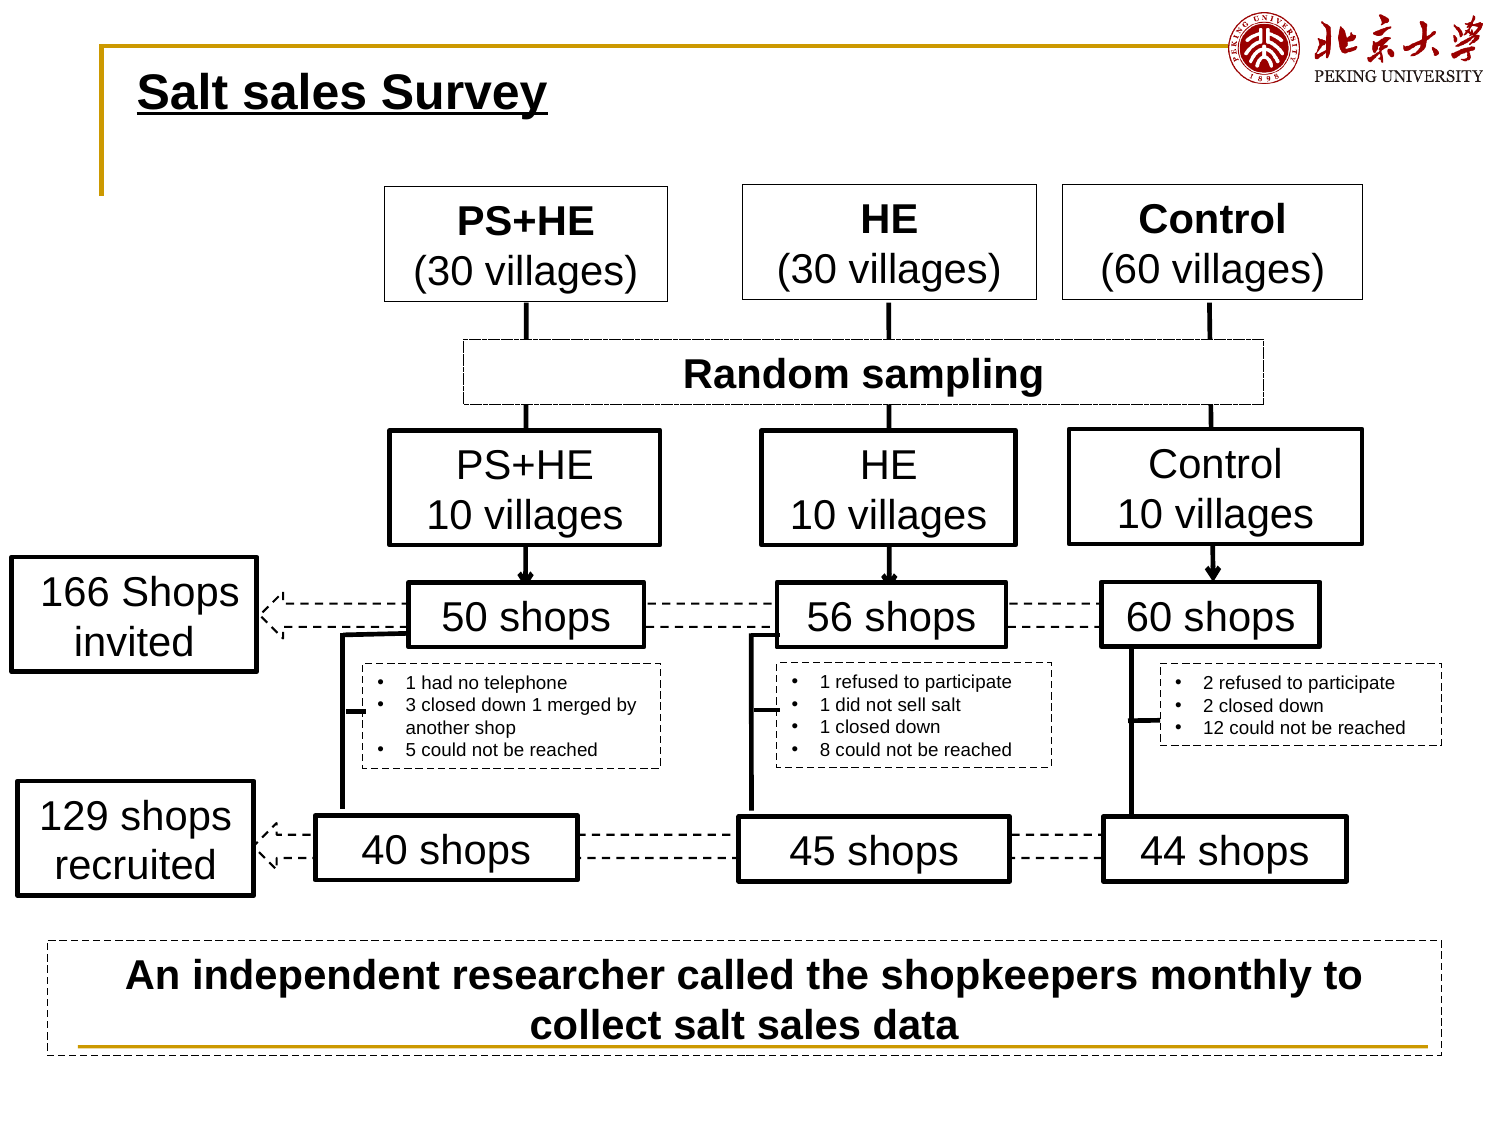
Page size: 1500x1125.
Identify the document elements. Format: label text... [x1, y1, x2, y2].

picture [1228, 12, 1483, 84]
text_box 2 refused to participate 2 closed down 12 could not be reached [1160, 663, 1442, 746]
text_box [257, 589, 408, 641]
text_box 44 shops [1103, 816, 1347, 882]
text_box 56 shops [776, 582, 1007, 648]
text_box Control 10 villages [1218, 429, 1363, 544]
text_box 1 had no telephone 3 closed down 1 merged by another shop 5 could not be reached [362, 663, 661, 769]
text_box [1007, 601, 1101, 629]
text_box HE 10 villages [761, 430, 883, 546]
text_box Random sampling [894, 339, 1204, 405]
text_box Control 10 villages [1068, 429, 1204, 544]
text_box 60 shops [1101, 581, 1320, 647]
text_box Random sampling [463, 339, 520, 405]
text_box HE (30 villages) [742, 184, 1037, 300]
text_box 1 refused to participate 1 did not sell salt 1 closed down 8 could not be reached [776, 662, 1052, 768]
text_box Random sampling [531, 339, 883, 405]
text_box 45 shops [738, 816, 1010, 882]
text_box Control (60 villages) [1062, 184, 1363, 300]
text_box [254, 823, 315, 870]
text_box PS+HE (30 villages) [384, 186, 668, 302]
text_box 40 shops [315, 815, 578, 881]
text_box HE 10 villages [894, 430, 1016, 546]
text_box [1010, 834, 1103, 859]
text_box 129 shops recruited [17, 780, 254, 896]
text_box [644, 601, 776, 629]
text_box [578, 834, 738, 859]
text_box Random sampling [1218, 339, 1264, 405]
text_box 166 Shops invited [11, 557, 257, 672]
text_box PS+HE 10 villages [389, 430, 520, 546]
text_box Salt sales Survey [121, 51, 602, 127]
text_box PS+HE 10 villages [531, 430, 661, 546]
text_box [1209, 302, 1214, 583]
text_box 50 shops [408, 582, 644, 648]
text_box An independent researcher called the shopkeepers monthly to collect salt sales data [47, 940, 1442, 1056]
